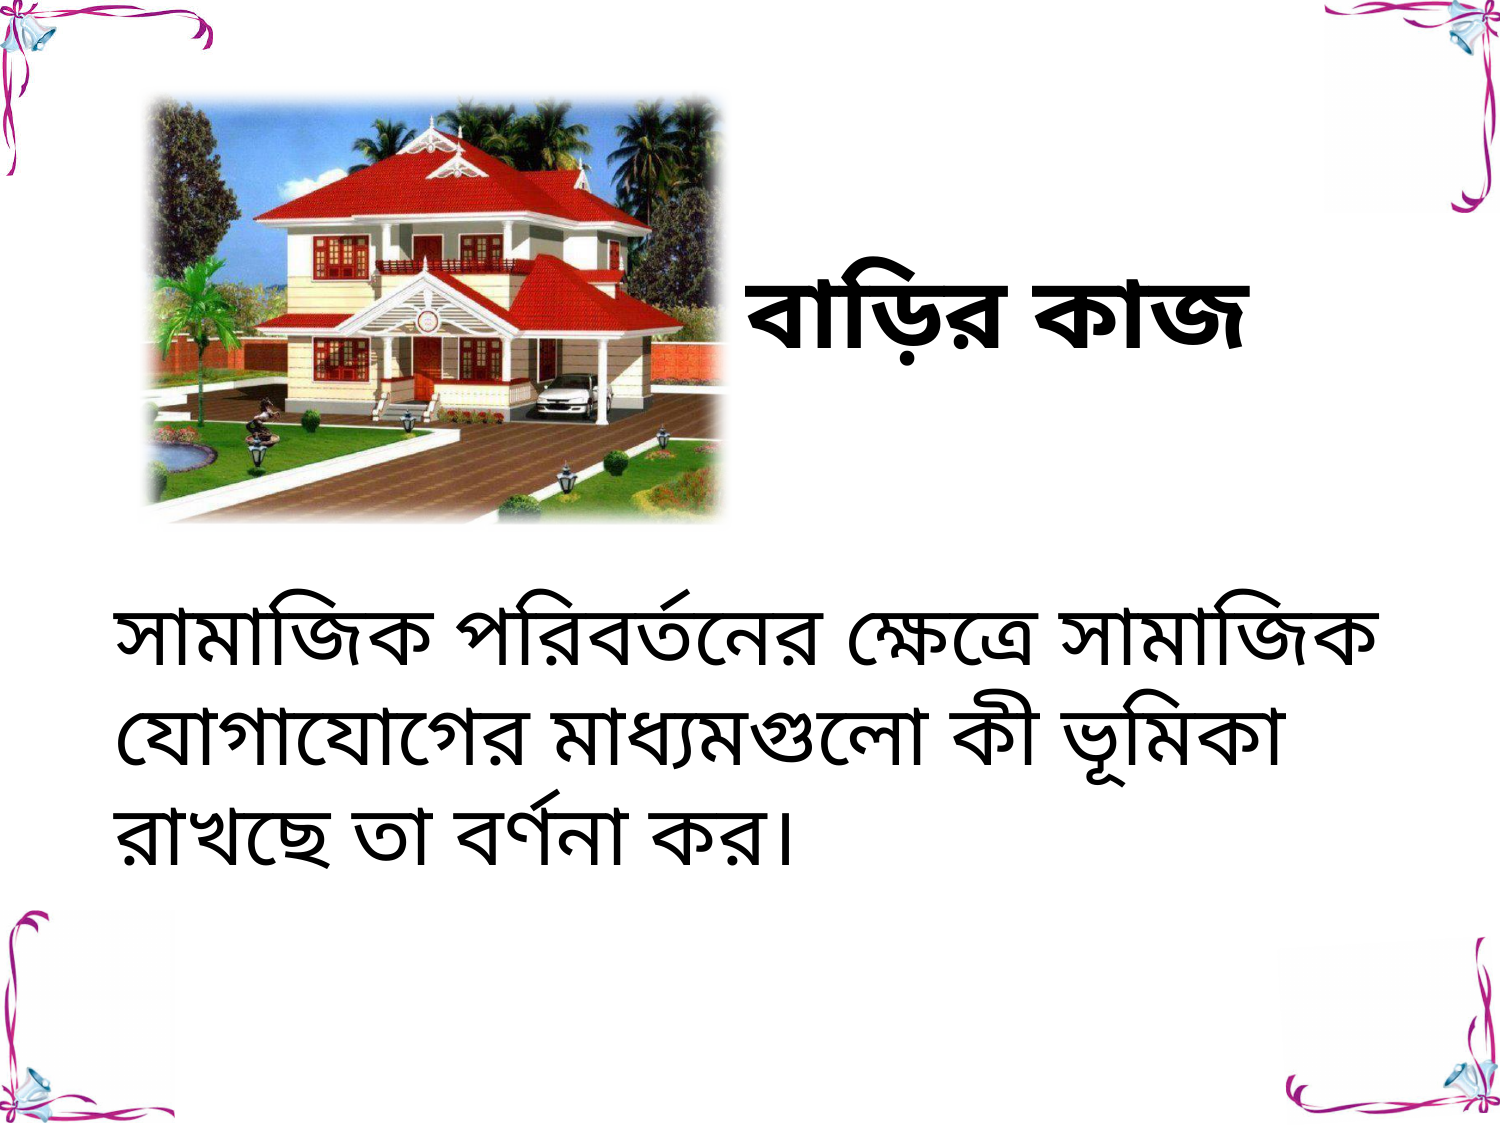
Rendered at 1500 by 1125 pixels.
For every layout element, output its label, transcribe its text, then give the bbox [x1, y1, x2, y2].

picture [0, 911, 174, 1122]
text_box বাড়ির কাজ [735, 241, 1317, 376]
picture [1278, 937, 1500, 1124]
text_box সামাজিক পরিবর্তনের ক্ষেত্রে সামাজিক যোগাযোগের মাধ্যমগুলো কী ভূমিকা রাখছে তা বর্ণনা কর। [99, 575, 1450, 890]
picture [0, 0, 732, 532]
picture [1325, 0, 1500, 212]
